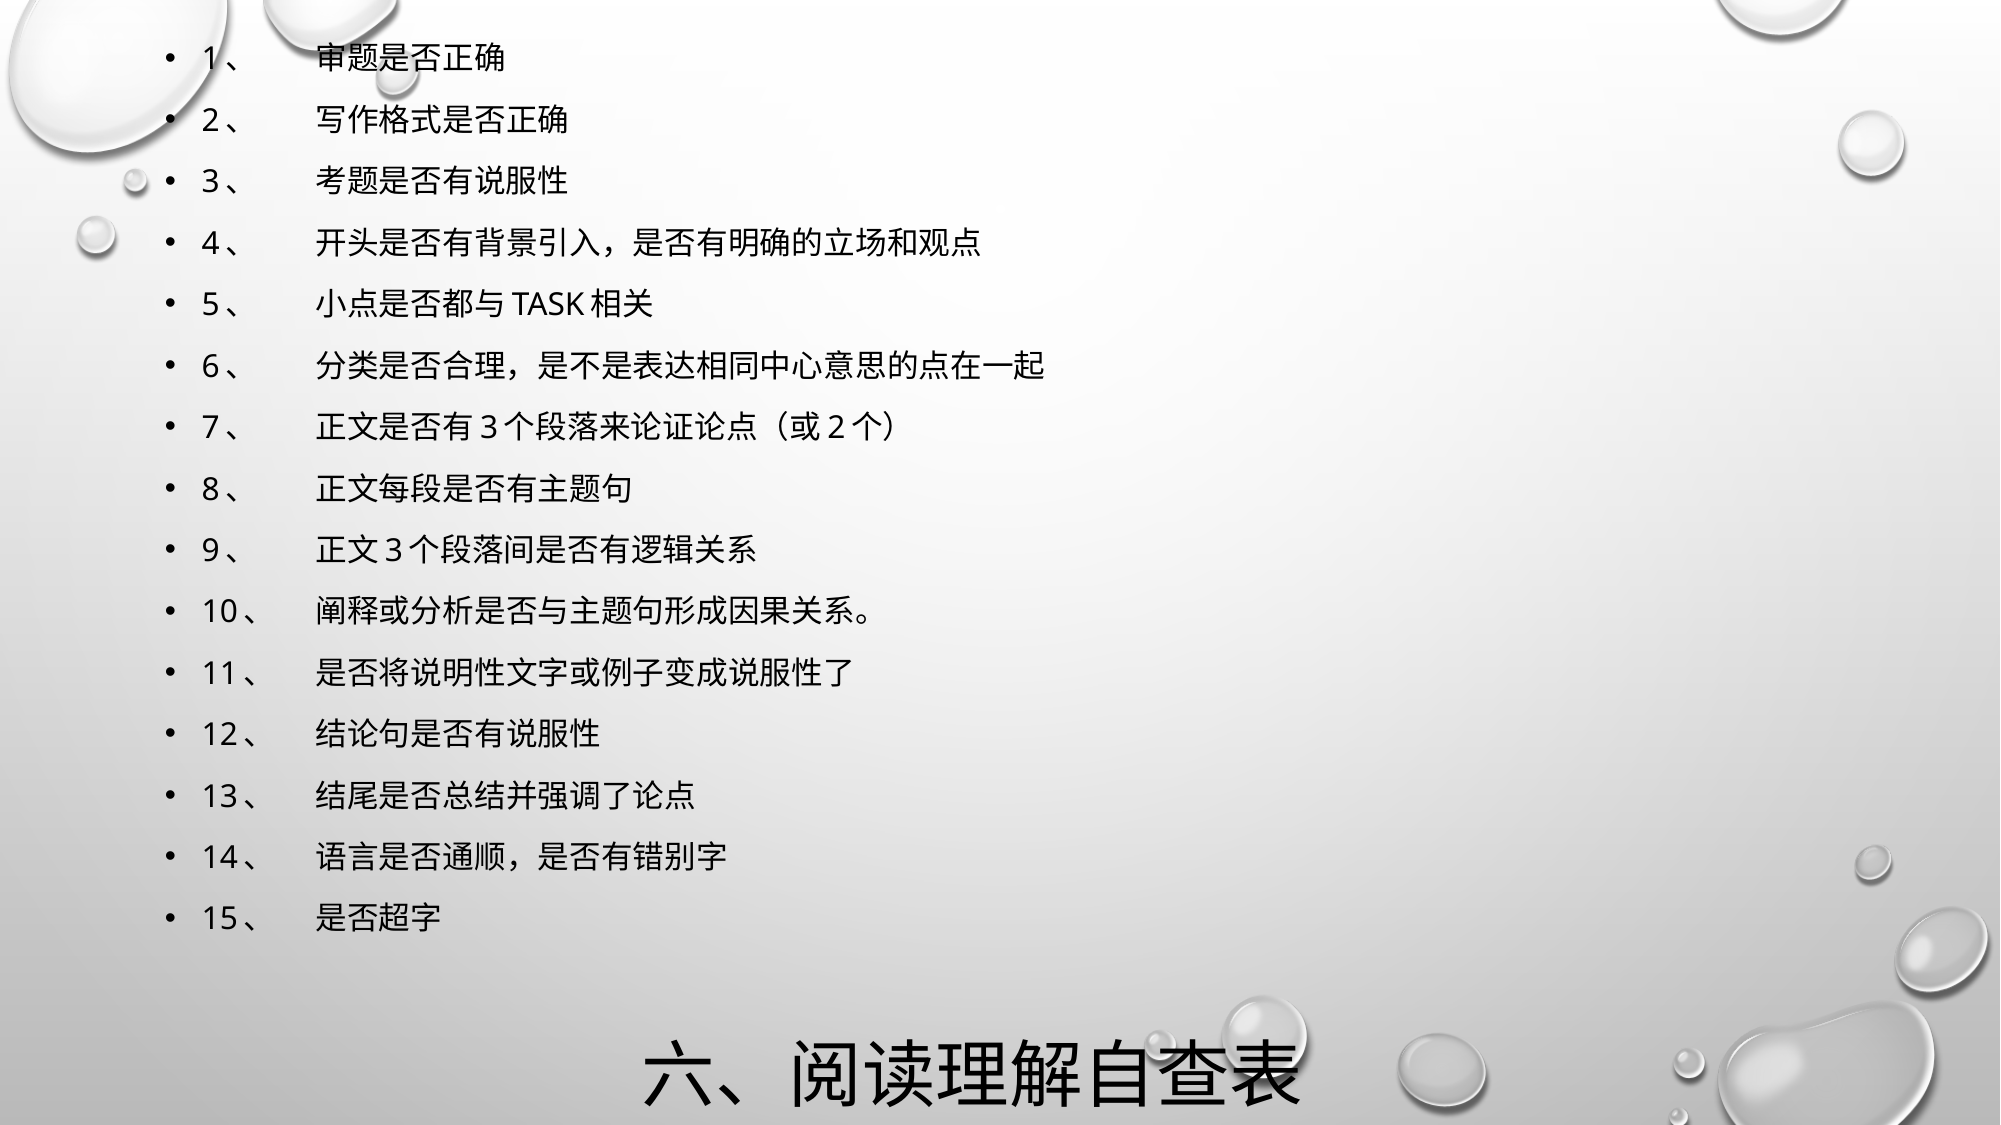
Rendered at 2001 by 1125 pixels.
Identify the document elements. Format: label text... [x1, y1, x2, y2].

title 六、阅读理解自查表 [122, 1029, 1823, 1125]
list 1、 审题是否正确 2、 写作格式是否正确 3、 考题是否有说服性 4、 开头是否有背景引入，是否有明确的立场和观点 5、 小点是否都与TASK相关 6、 分类是否合理，是不是表达相同中心意思的点在一起 7、 正文是否有3个段落来论证论点（或2个） 8、 正文每段是否有主题句 9、 正文3个段落间是否有逻辑关系 10、 阐释或分析是否与主题句形成因果关系。 11、 是否将说明性文字或例子变成说服性了 12、 结论句是否有说服性 13、 结尾是否总结并强调了论点 14、 语言是否通顺，是否有错别字 15、 是否超字 [149, 23, 1850, 950]
picture [0, 0, 2000, 1125]
